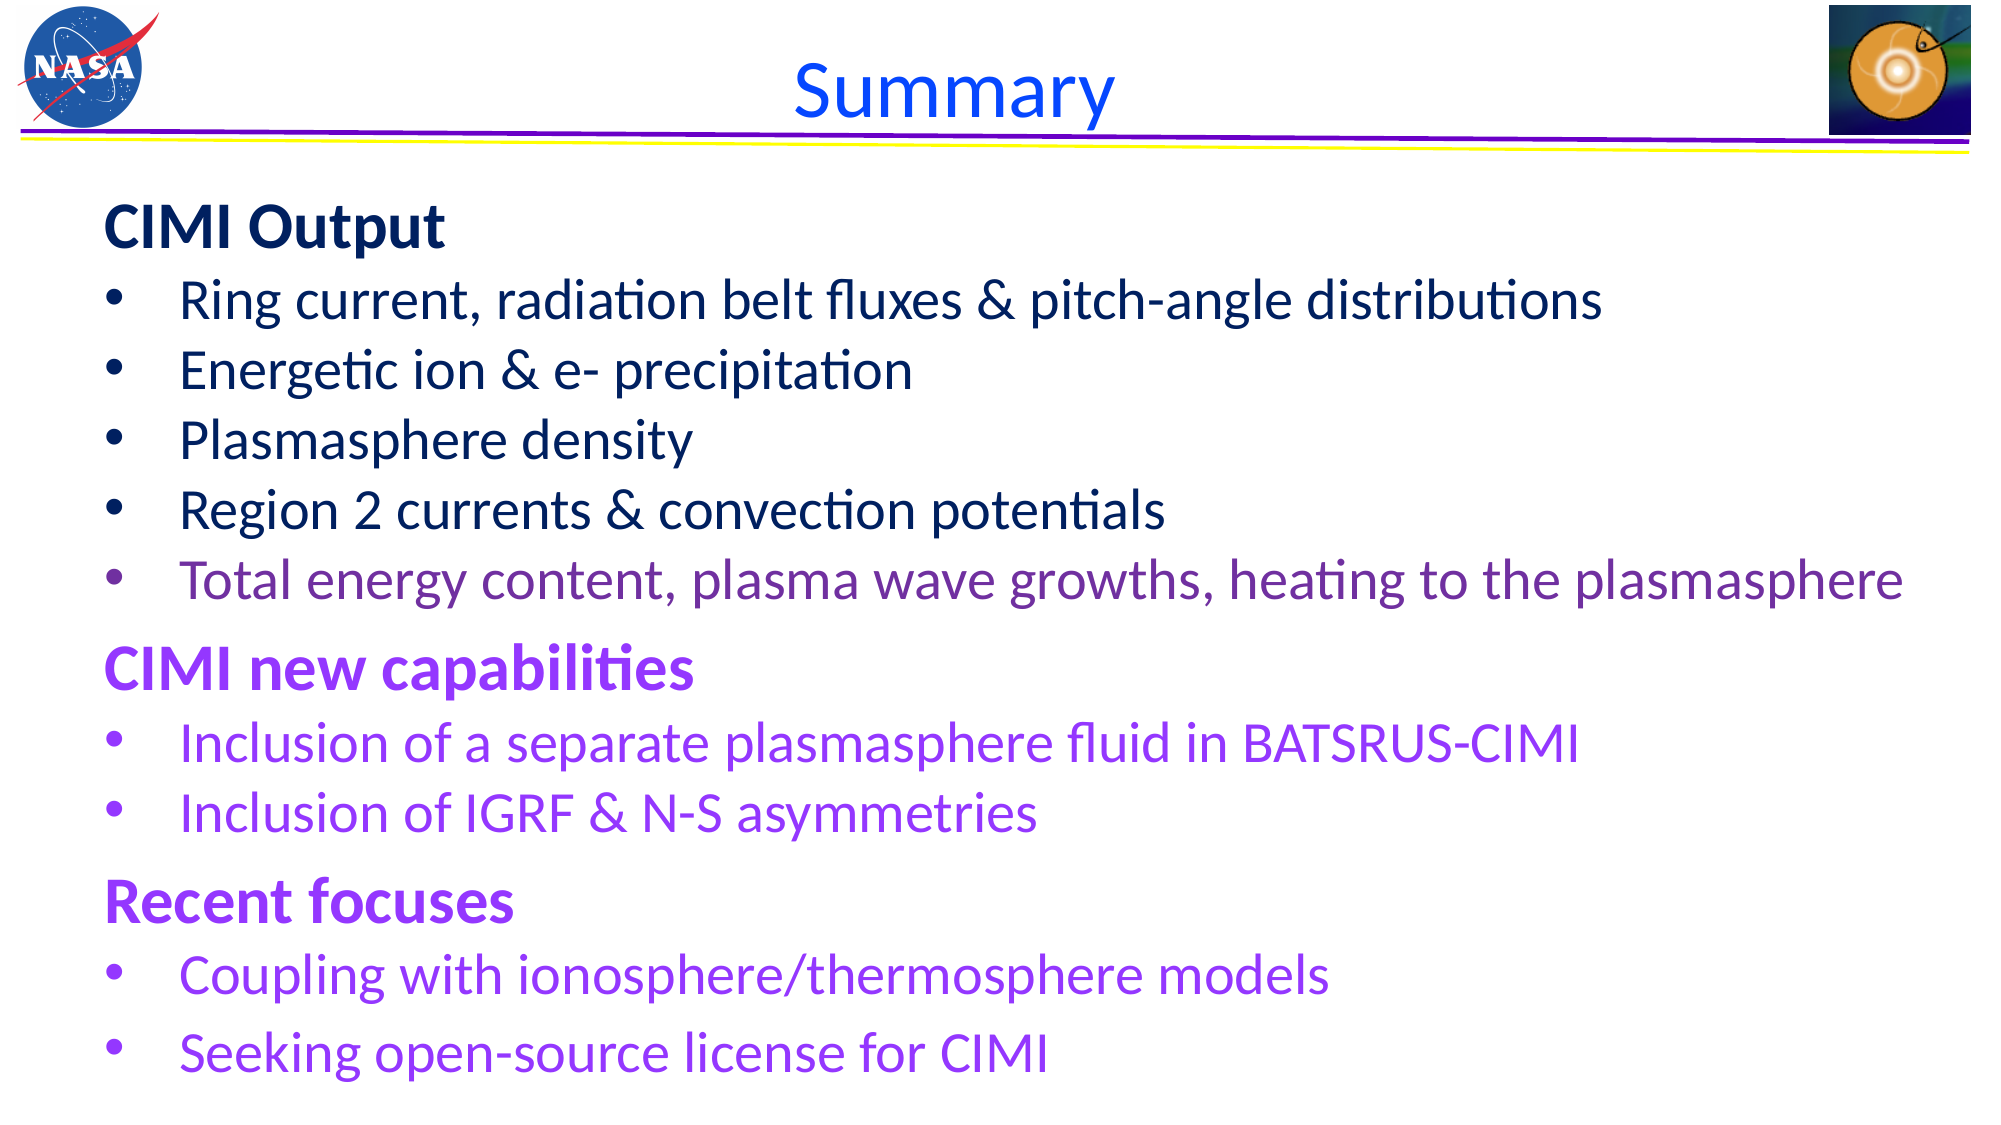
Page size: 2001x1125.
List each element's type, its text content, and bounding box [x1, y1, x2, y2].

text_box CIMI Output Ring current, radiation belt fluxes & pitch-angle distributions Energetic ion & e- precipitation Plasmasphere density Region 2 currents & convection potentials Total energy content, plasma wave growths, heating to the plasmasphere CIMI new capabilities Inclusion of a separate plasmasphere fluid in BATSRUS-CIMI Inclusion of IGRF & N-S asymmetries Recent focuses Coupling with ionosphere/thermosphere models Seeking open-source license for CIMI [89, 174, 1986, 1094]
picture [16, 5, 160, 129]
picture [1829, 5, 1971, 135]
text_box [20, 130, 1970, 138]
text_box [20, 138, 1970, 153]
text_box Summary [276, 19, 1634, 130]
